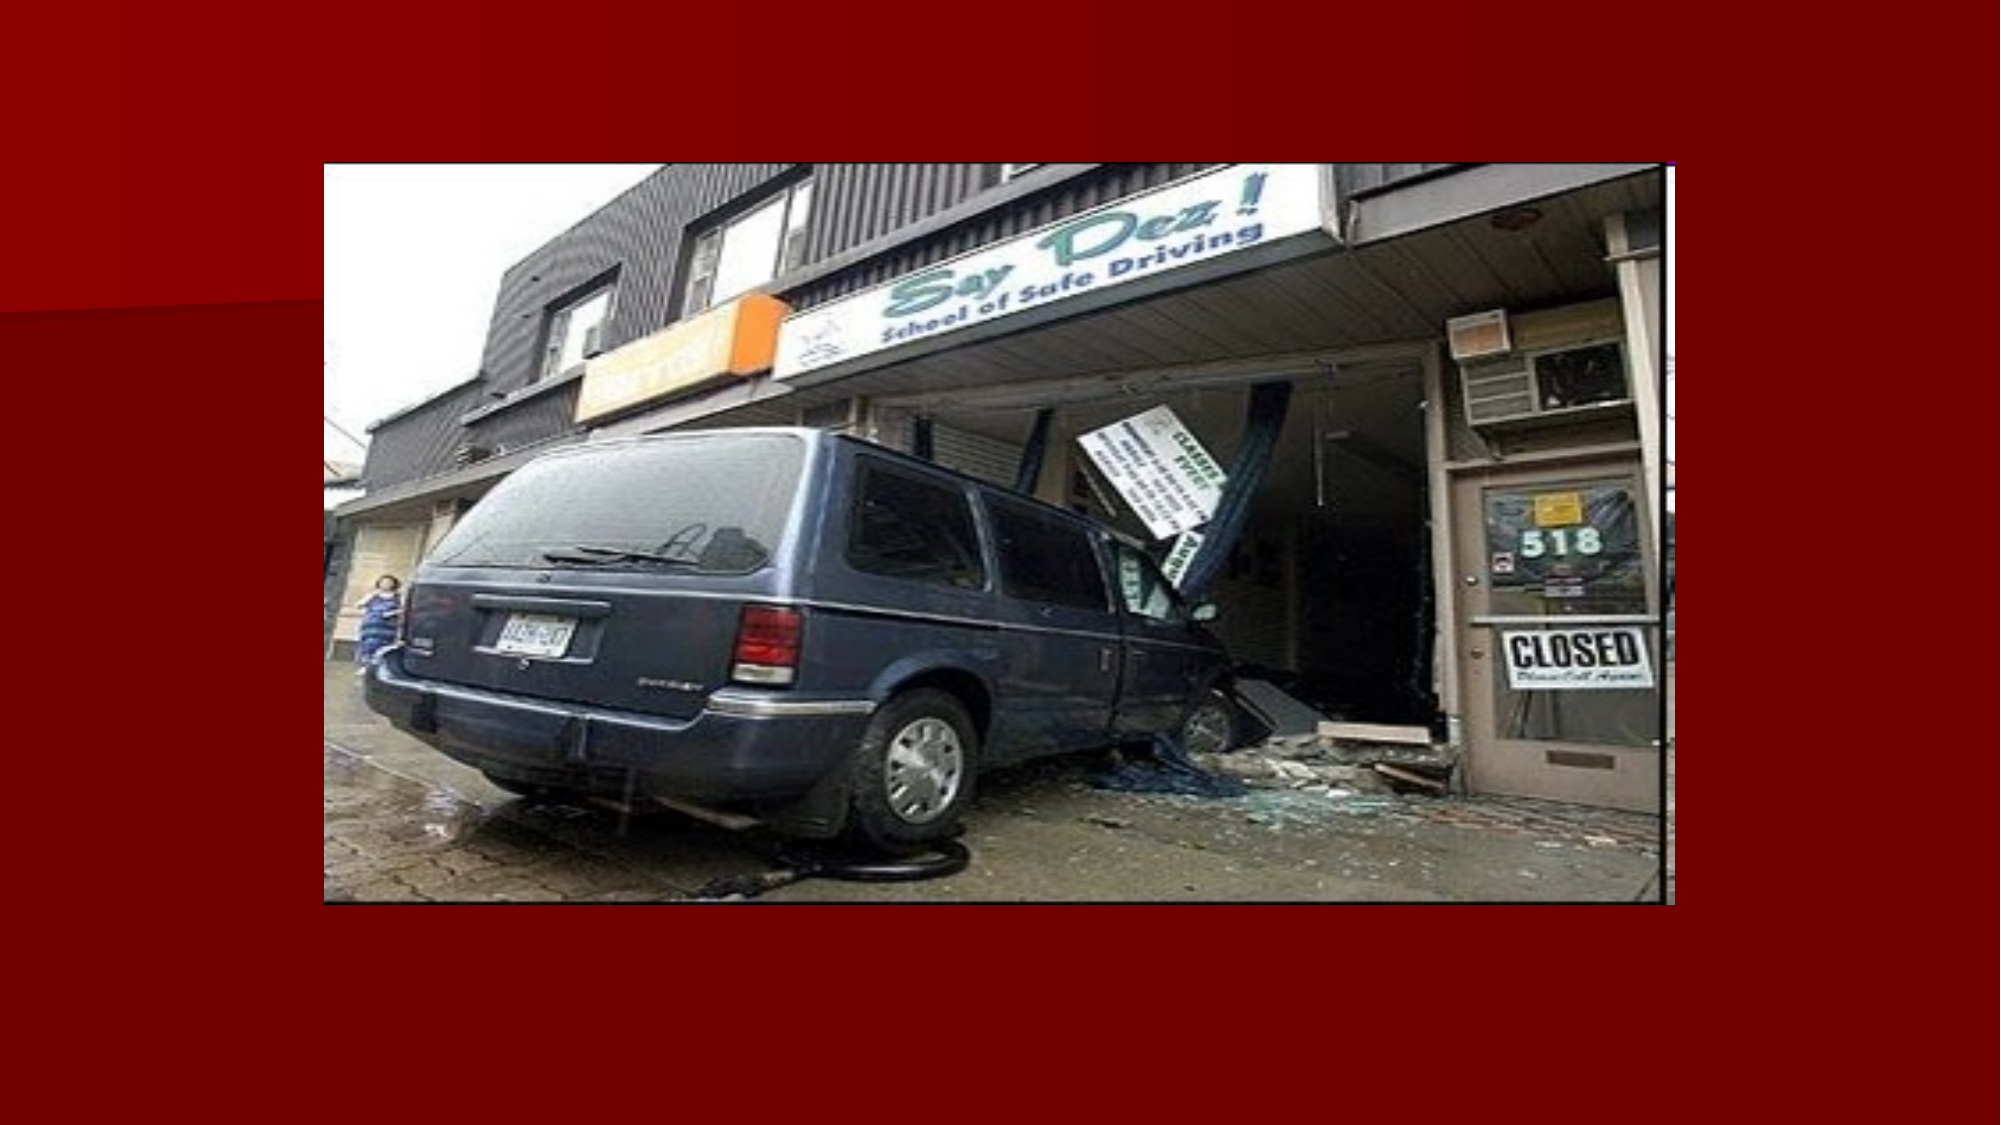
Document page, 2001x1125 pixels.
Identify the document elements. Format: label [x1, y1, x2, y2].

picture [324, 162, 1676, 906]
